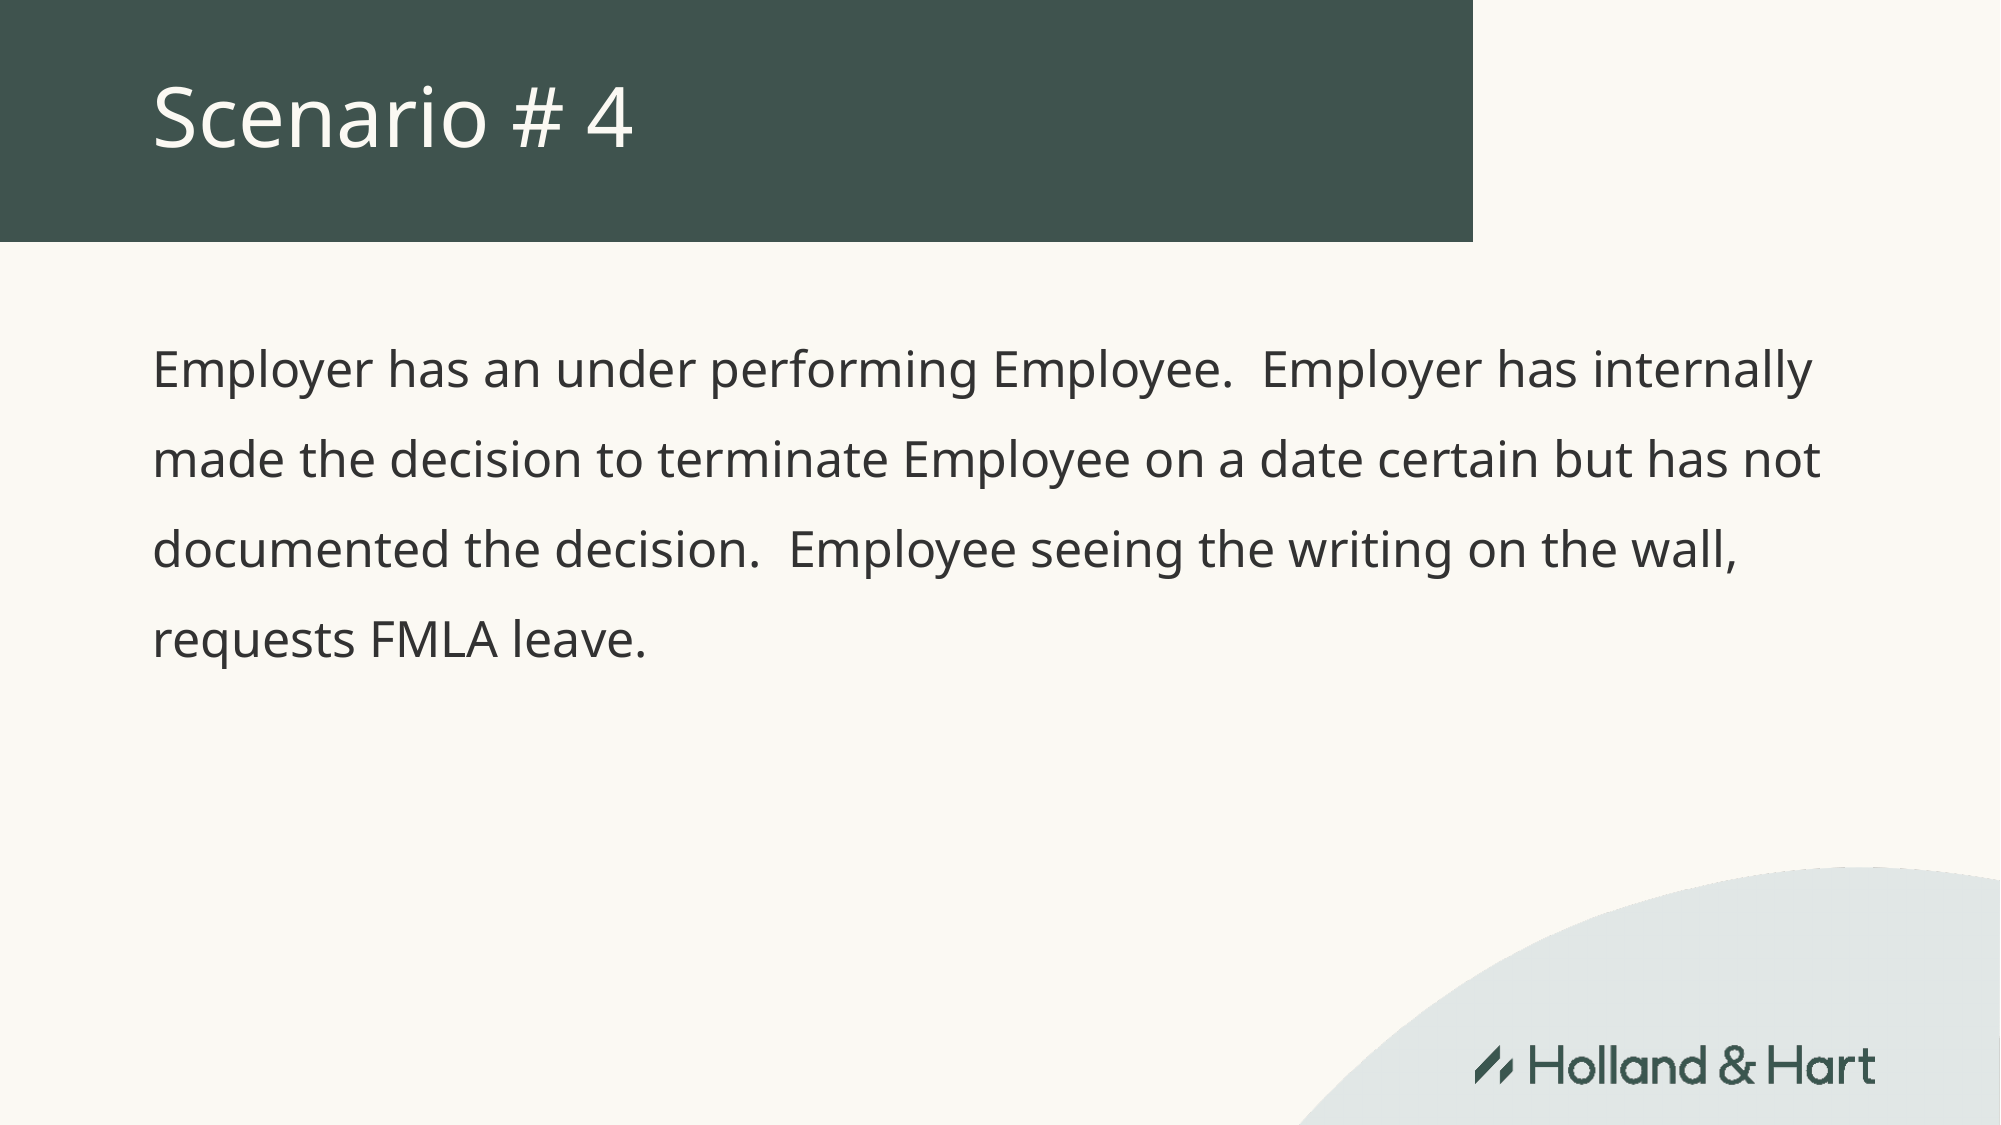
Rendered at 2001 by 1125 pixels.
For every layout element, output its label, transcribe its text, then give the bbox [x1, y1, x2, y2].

list Employer has an under performing Employee. Employer has internally made the decision to terminate Employee on a date certain but has not documented the decision. Employee seeing the writing on the wall, requests FMLA leave. [137, 299, 1863, 1014]
title Scenario # 4 [137, 37, 1338, 205]
picture [1250, 867, 2000, 1125]
